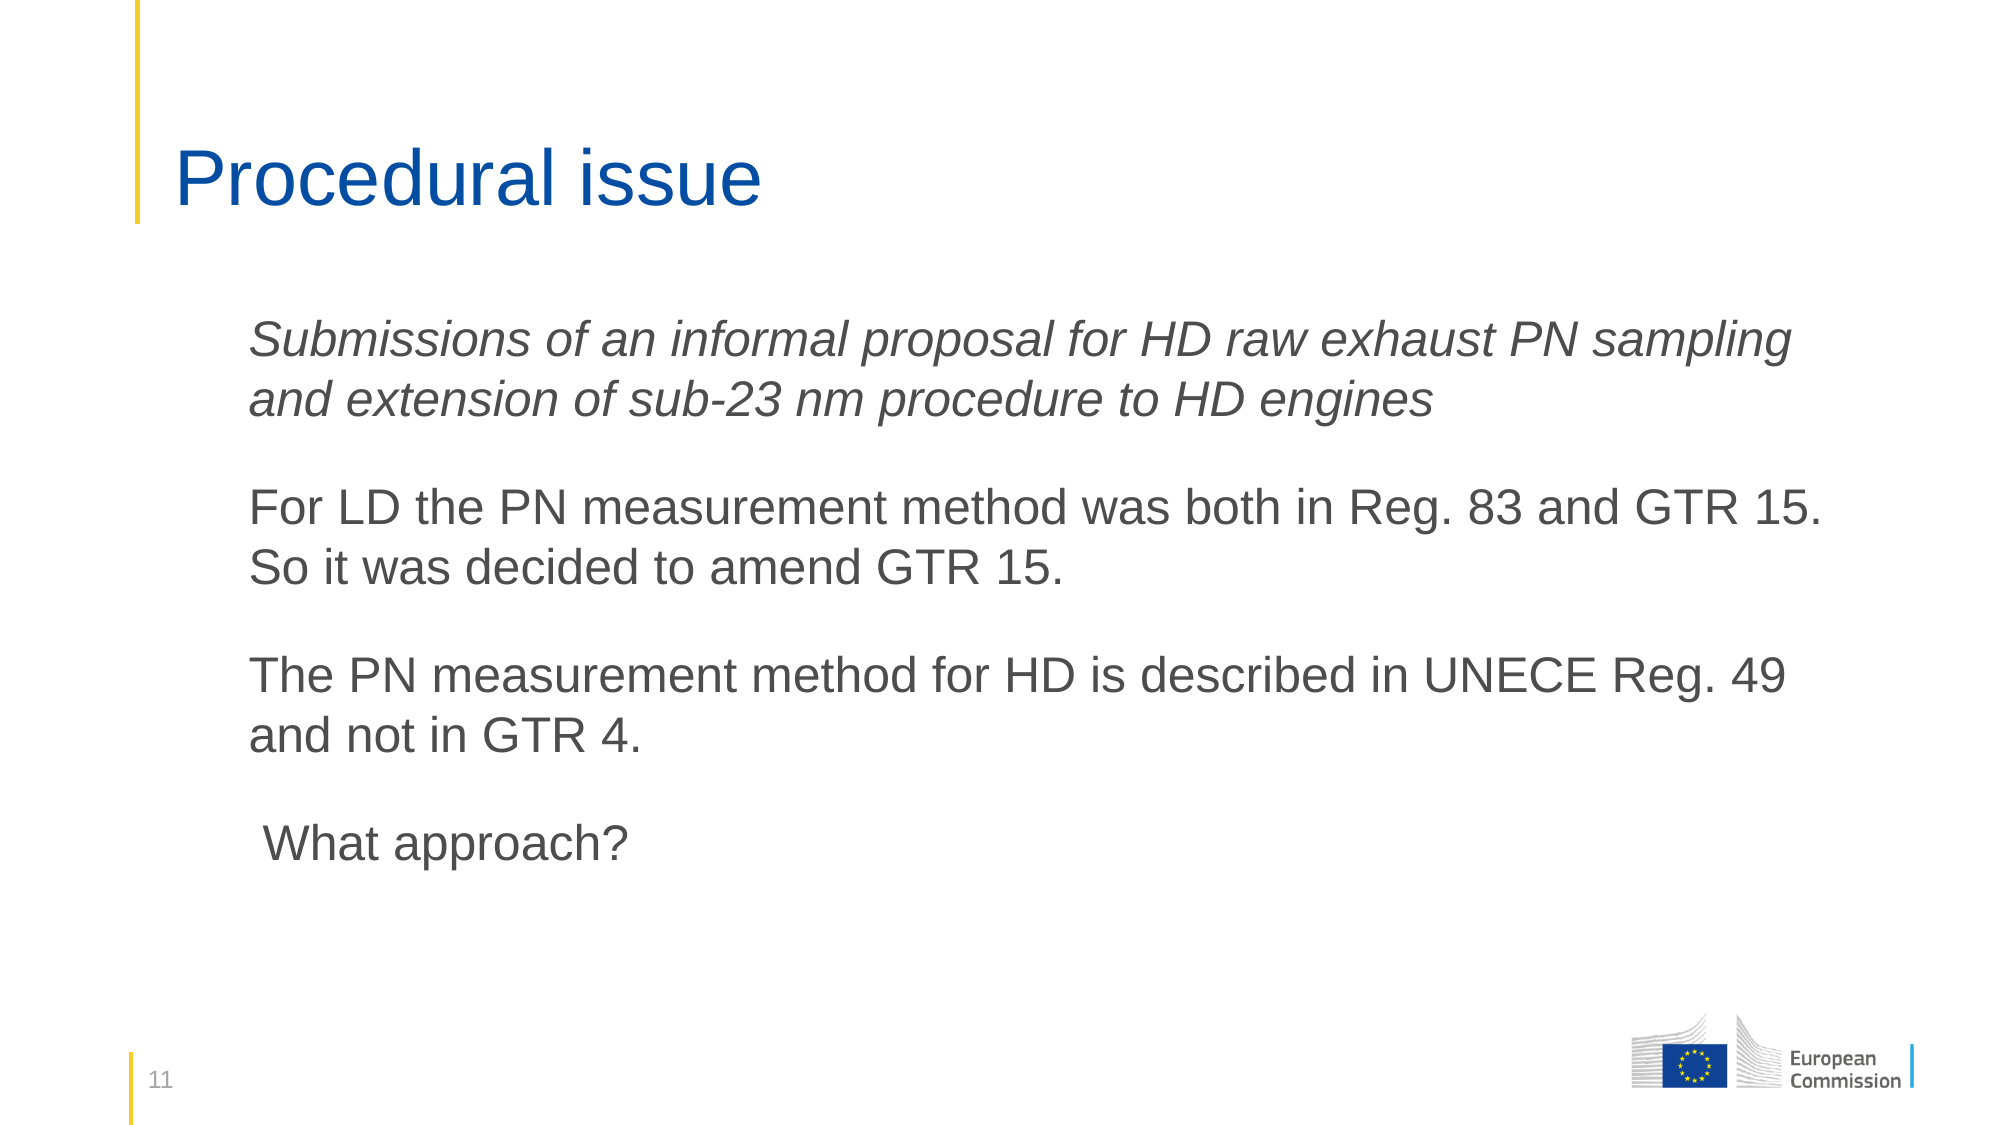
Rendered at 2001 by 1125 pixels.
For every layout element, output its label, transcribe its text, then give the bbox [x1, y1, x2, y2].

list Submissions of an informal proposal for HD raw exhaust PN sampling and extension of sub-23 nm procedure to HD engines For LD the PN measurement method was both in Reg. 83 and GTR 15. So it was decided to amend GTR 15. The PN measurement method for HD is described in UNECE Reg. 49 and not in GTR 4. What approach? [158, 299, 1843, 984]
title Procedural issue [159, 94, 1843, 223]
picture [1631, 1013, 1915, 1091]
